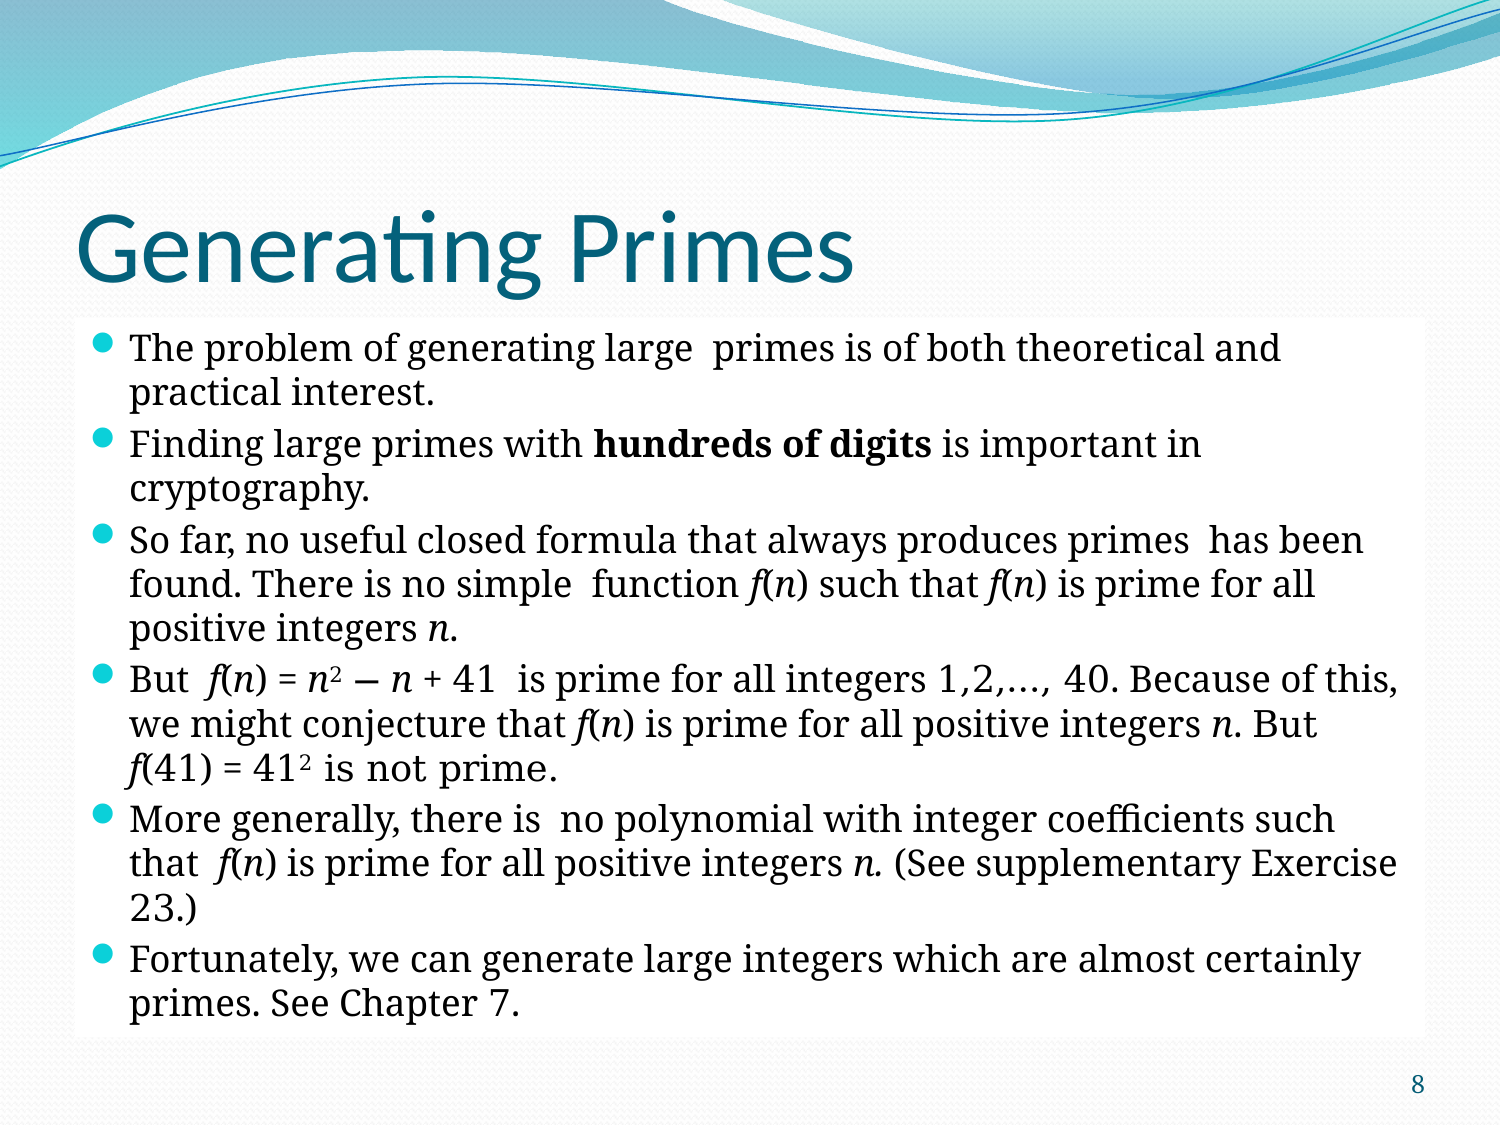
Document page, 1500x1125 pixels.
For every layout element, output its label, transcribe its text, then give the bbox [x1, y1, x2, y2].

title Generating Primes [75, 115, 1425, 303]
list The problem of generating large primes is of both theoretical and practical interest. Finding large primes with hundreds of digits is important in cryptography. So far, no useful closed formula that always produces primes has been found. There is no simple function f(n) such that f(n) is prime for all positive integers n. But f(n) = n2 − n + 41 is prime for all integers 1,2,…, 40. Because of this, we might conjecture that f(n) is prime for all positive integers n. But f(41) = 412 is not prime. More generally, there is no polynomial with integer coefficients such that f(n) is prime for all positive integers n. (See supplementary Exercise 23.) Fortunately, we can generate large integers which are almost certainly primes. See Chapter 7. [75, 317, 1425, 1038]
slide_number 8 [1299, 1042, 1425, 1103]
